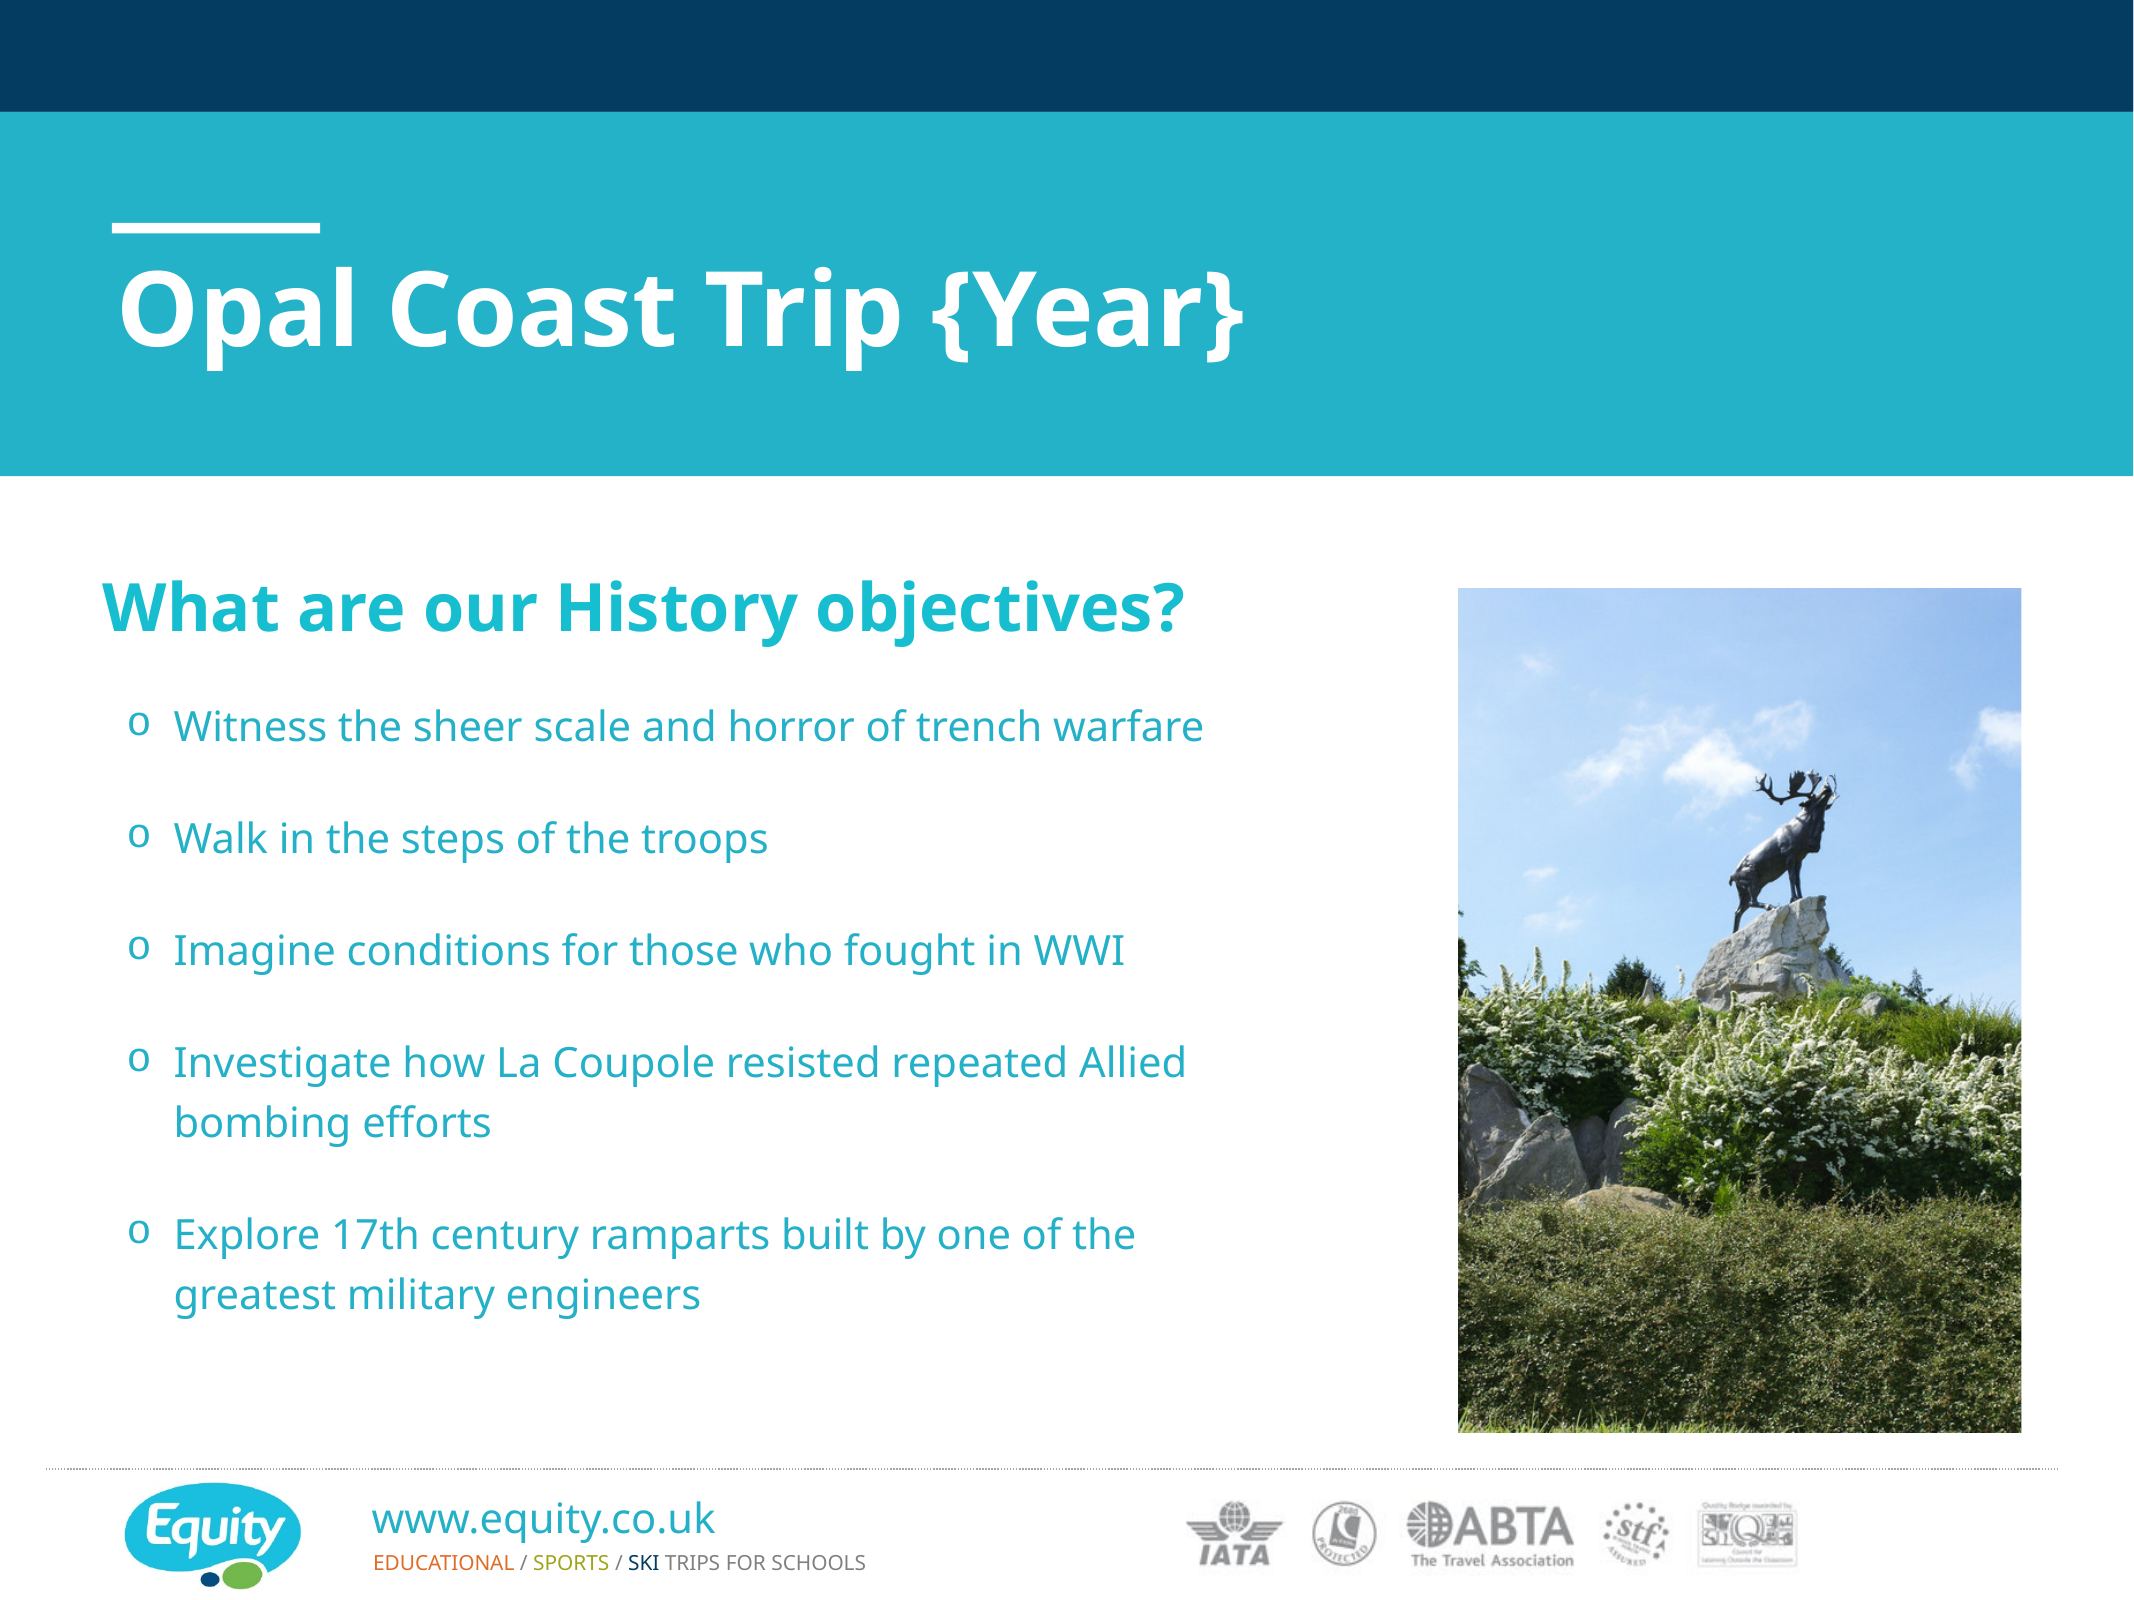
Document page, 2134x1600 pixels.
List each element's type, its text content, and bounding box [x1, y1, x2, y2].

picture [109, 1448, 316, 1590]
list Witness the sheer scale and horror of trench warfare Walk in the steps of the troops Imagine conditions for those who fought in WWI Investigate how La Coupole resisted repeated Allied bombing efforts Explore 17th century ramparts built by one of the greatest military engineers [111, 682, 1291, 1339]
text_box Opal Coast Trip {Year} [111, 251, 1742, 421]
picture [1457, 587, 2022, 1433]
picture [1186, 1487, 1812, 1582]
title What are our History objectives? [98, 569, 1729, 738]
